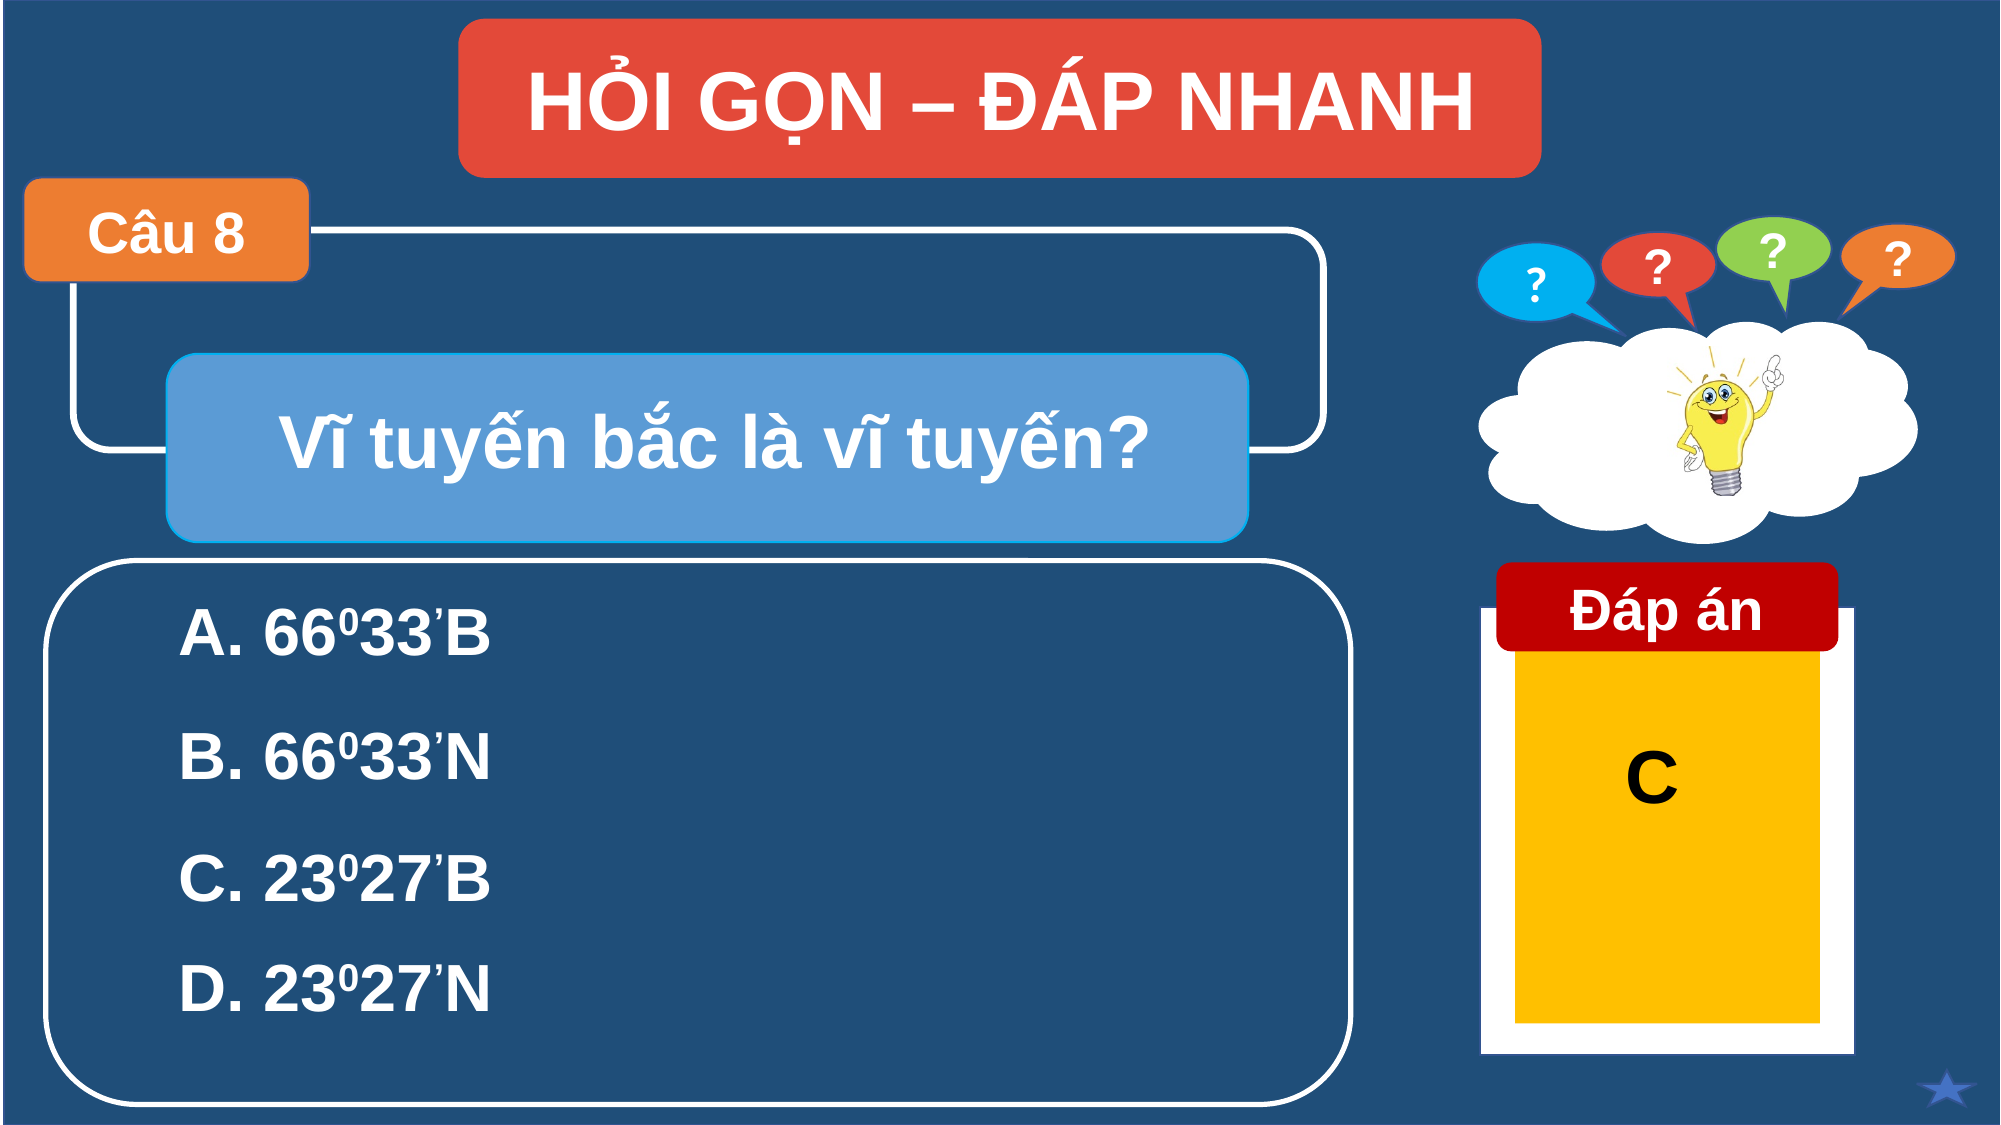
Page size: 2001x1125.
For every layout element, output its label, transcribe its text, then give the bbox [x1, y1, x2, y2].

text_box [3, 0, 2000, 1125]
text_box [72, 228, 1325, 452]
text_box B. 66033’N [163, 705, 1445, 800]
text_box Vĩ tuyến bắc là vĩ tuyến? [263, 386, 1290, 491]
text_box [1479, 606, 1856, 1056]
text_box C. 23027’B [163, 827, 1432, 923]
text_box D. 23027’N [163, 937, 1386, 1033]
text_box C [1610, 721, 1731, 827]
text_box Đáp án [1495, 561, 1840, 653]
text_box [1478, 321, 1918, 544]
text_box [458, 18, 1542, 178]
picture [1667, 346, 1784, 496]
text_box [1514, 653, 1821, 1024]
text_box ? [1714, 214, 1833, 320]
text_box ? [1836, 222, 1958, 321]
text_box [1916, 1067, 1978, 1109]
text_box A. 66033’B [163, 581, 1429, 677]
text_box [44, 559, 1352, 1106]
text_box [165, 352, 1250, 544]
text_box Câu 8 [22, 176, 311, 284]
text_box ? [1475, 241, 1627, 338]
text_box ? [1599, 230, 1718, 333]
